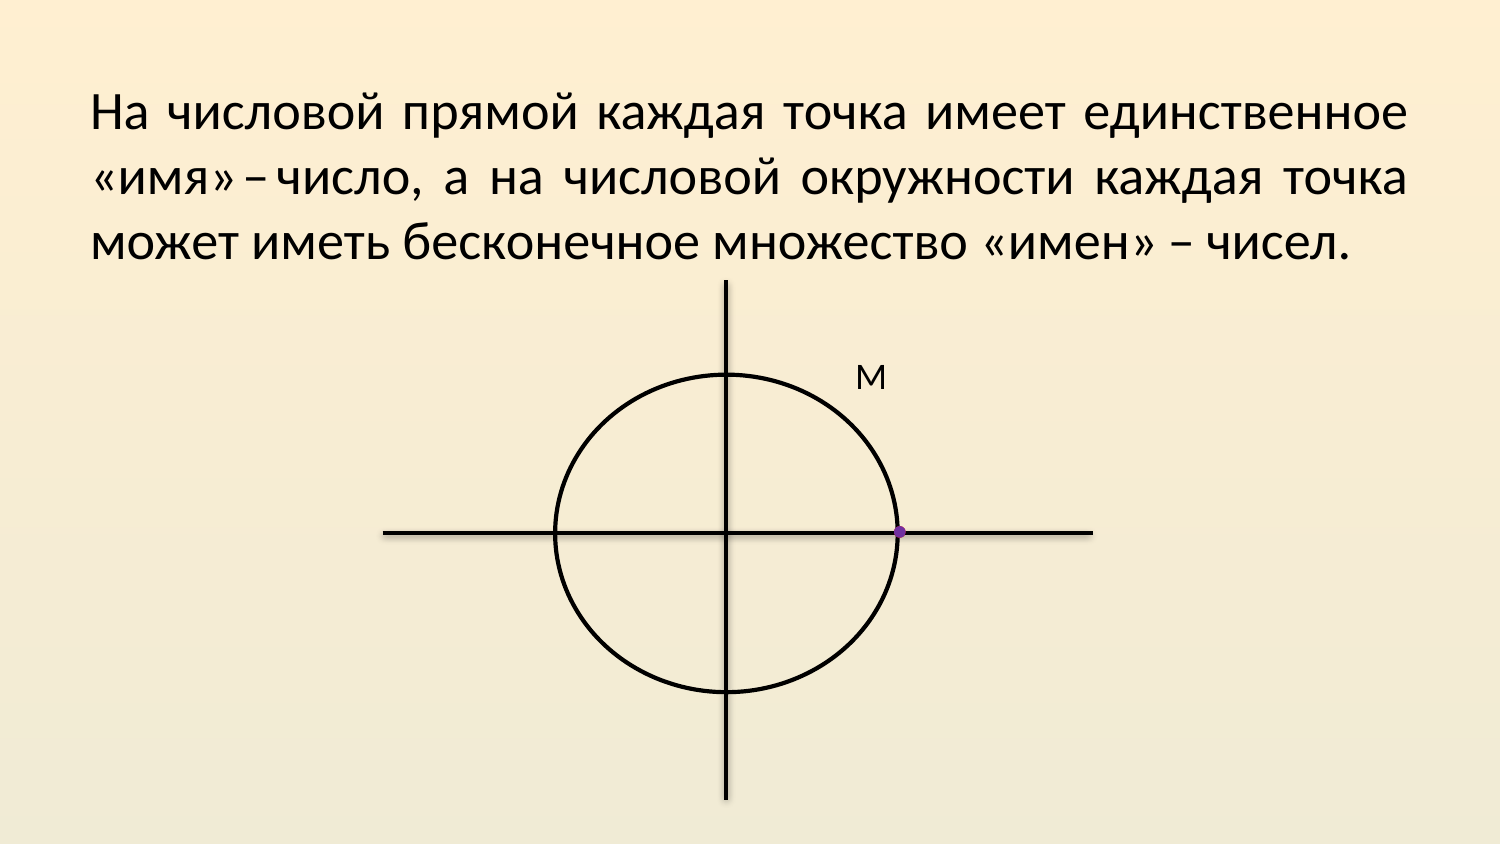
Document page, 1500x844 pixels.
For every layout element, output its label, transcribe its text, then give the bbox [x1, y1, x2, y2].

list На числовой прямой каждая точка имеет единственное «имя» ̶ число, а на числовой окружности каждая точка может иметь бесконечное множество «имен» ̶ чисел. [75, 67, 1425, 754]
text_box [382, 279, 1093, 801]
